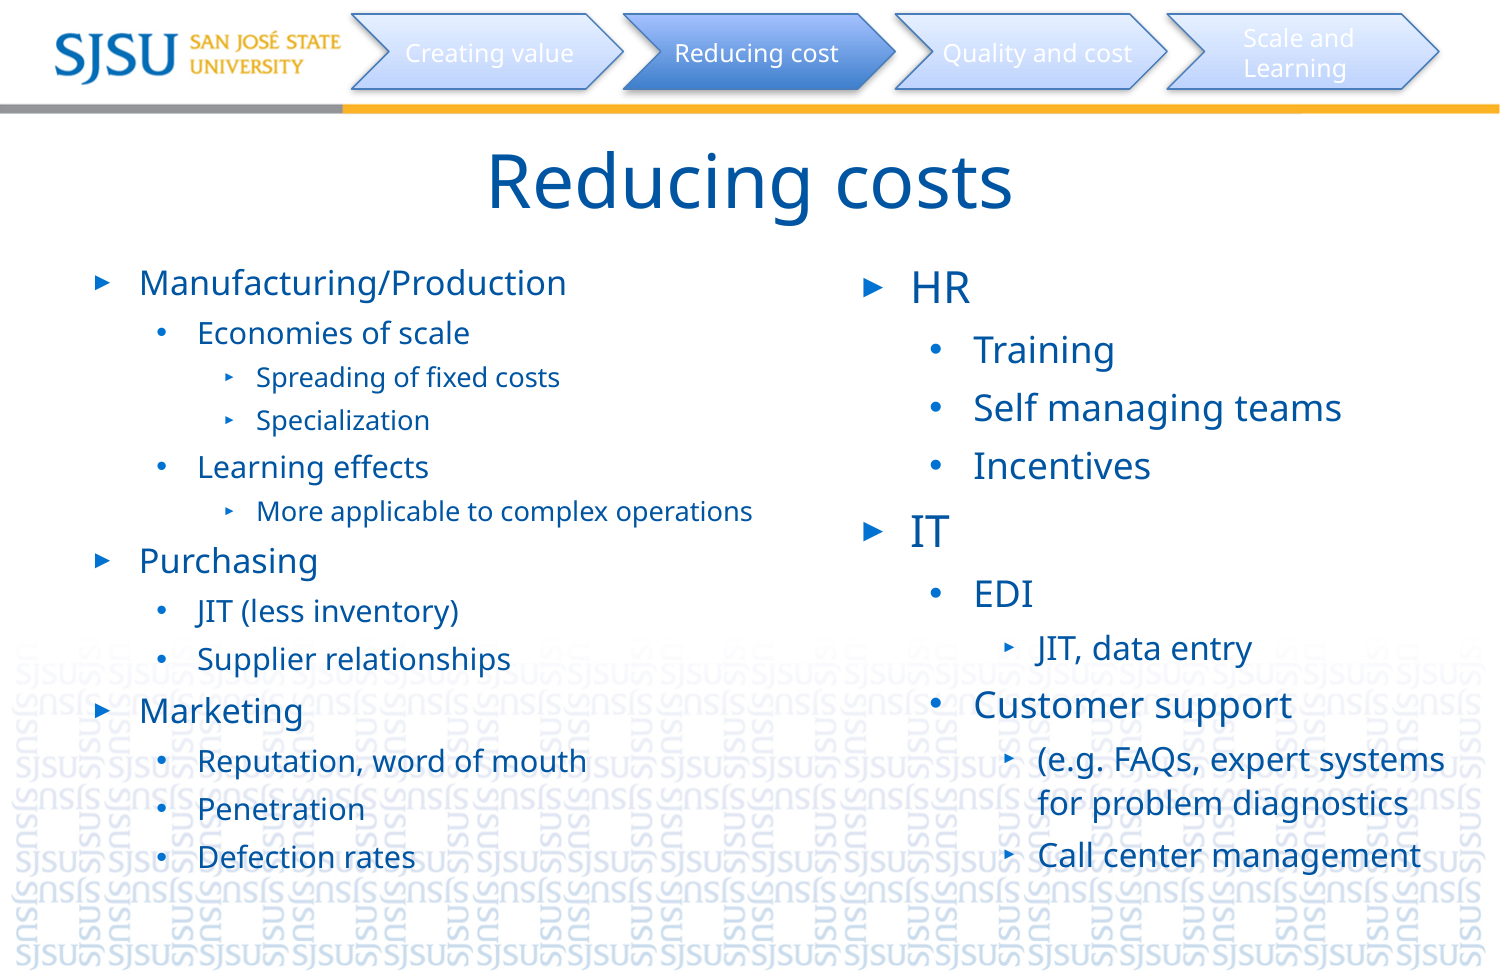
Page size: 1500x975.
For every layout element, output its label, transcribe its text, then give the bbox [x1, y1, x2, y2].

picture [0, 0, 1500, 133]
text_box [384, 14, 1381, 91]
list Manufacturing/Production Economies of scale Spreading of fixed costs Specialization Learning effects More applicable to complex operations Purchasing JIT (less inventory) Supplier relationships Marketing Reputation, word of mouth Penetration Defection rates [75, 249, 772, 927]
picture [0, 577, 1500, 975]
title Reducing costs [75, 135, 1425, 222]
list HR Training Self managing teams Incentives IT EDI JIT, data entry Customer support (e.g. FAQs, expert systems for problem diagnostics Call center management [842, 246, 1468, 930]
